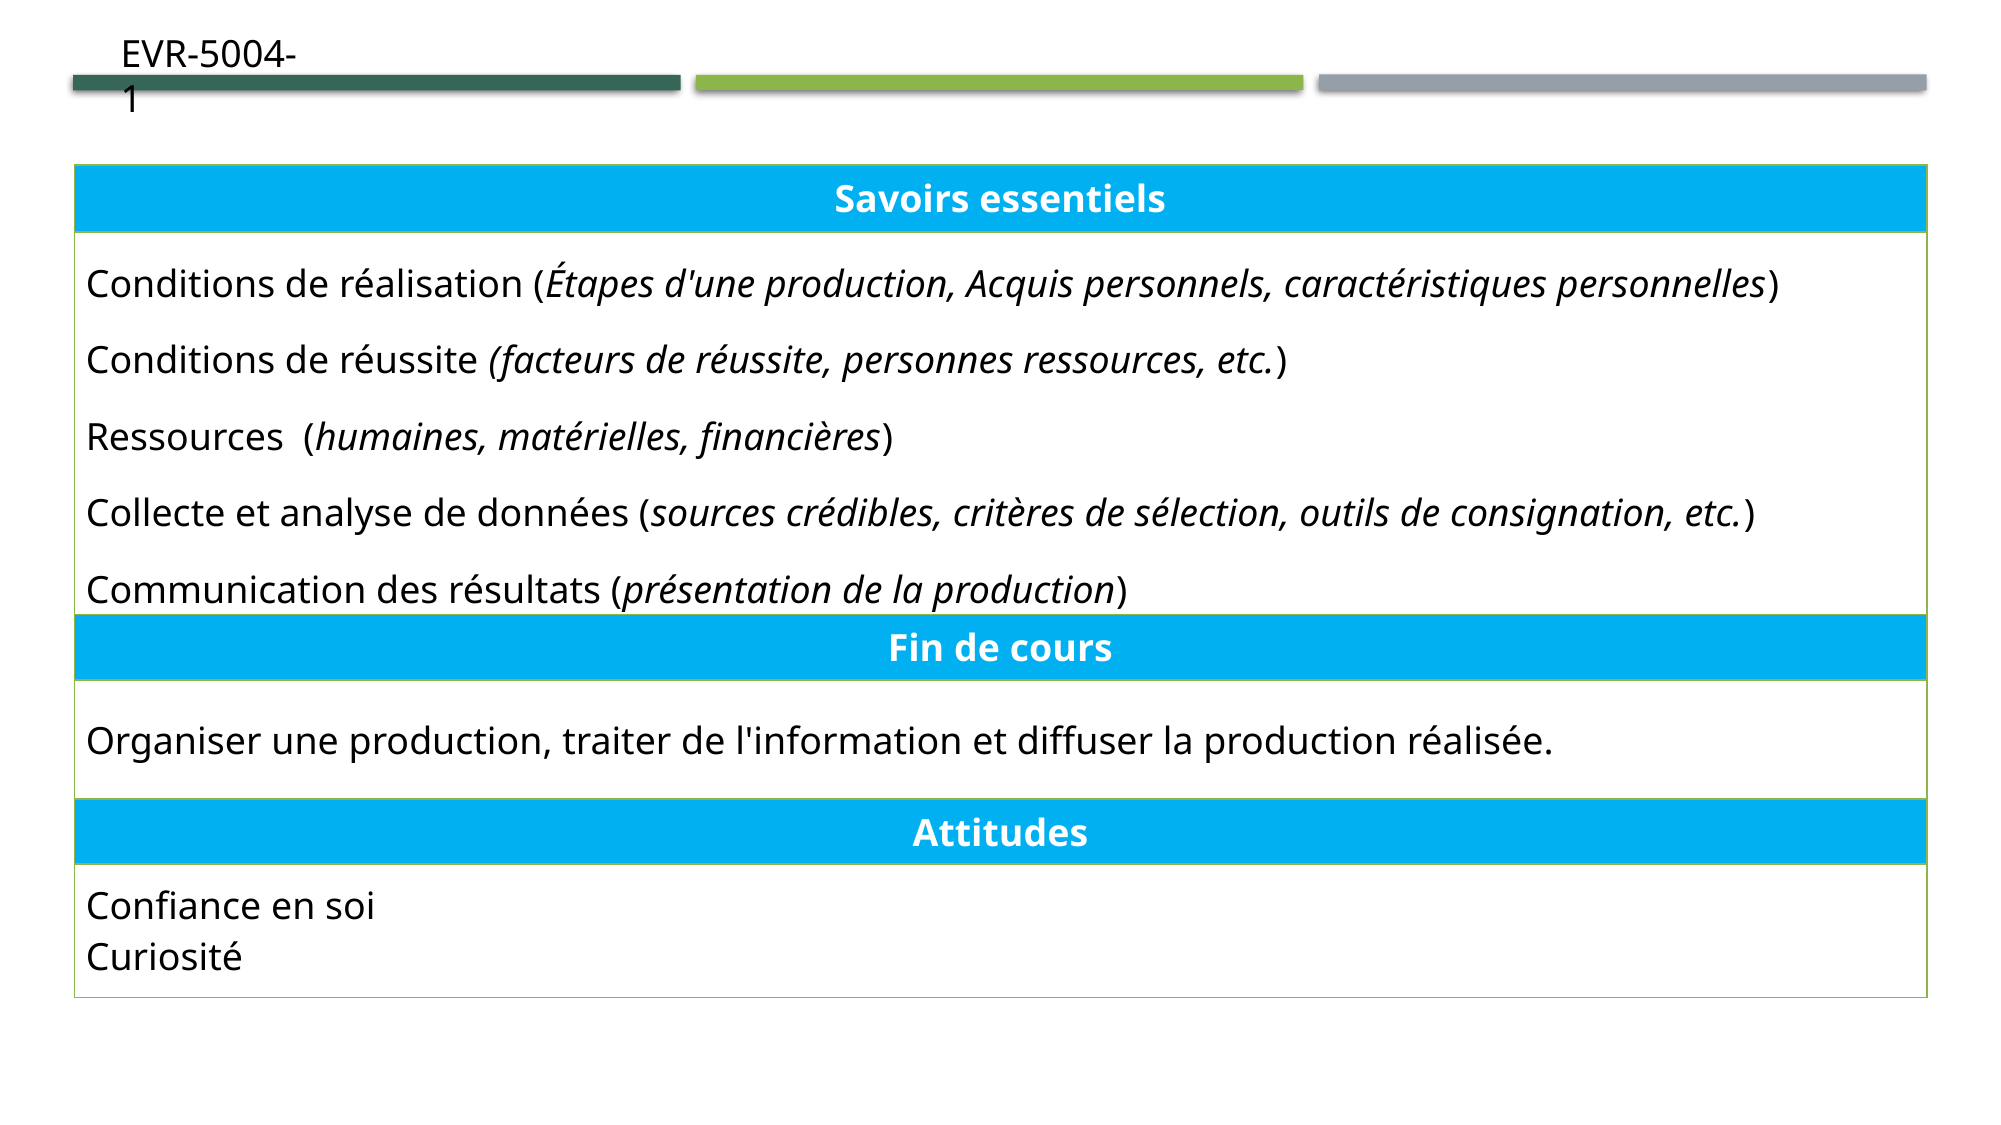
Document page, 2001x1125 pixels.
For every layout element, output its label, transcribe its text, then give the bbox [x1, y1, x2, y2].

table_cell Conditions de réalisation (Étapes d'une production, Acquis personnels, caractéristiques personnelles) Conditions de réussite (facteurs de réussite, personnes ressources, etc.) Ressources (humaines, matérielles, financières) Collecte et analyse de données (sources crédibles, critères de sélection, outils de consignation, etc.) Communication des résultats (présentation de la production) [75, 233, 1926, 614]
text_box EVR-5004-1 [105, 22, 330, 128]
table_header Savoirs essentiels [75, 166, 1926, 231]
table_cell Attitudes [75, 800, 1926, 863]
table_cell Fin de cours [75, 615, 1926, 679]
table_cell Organiser une production, traiter de l'information et diffuser la production réalisée. [75, 681, 1926, 798]
table_cell Confiance en soi Curiosité [75, 865, 1926, 997]
